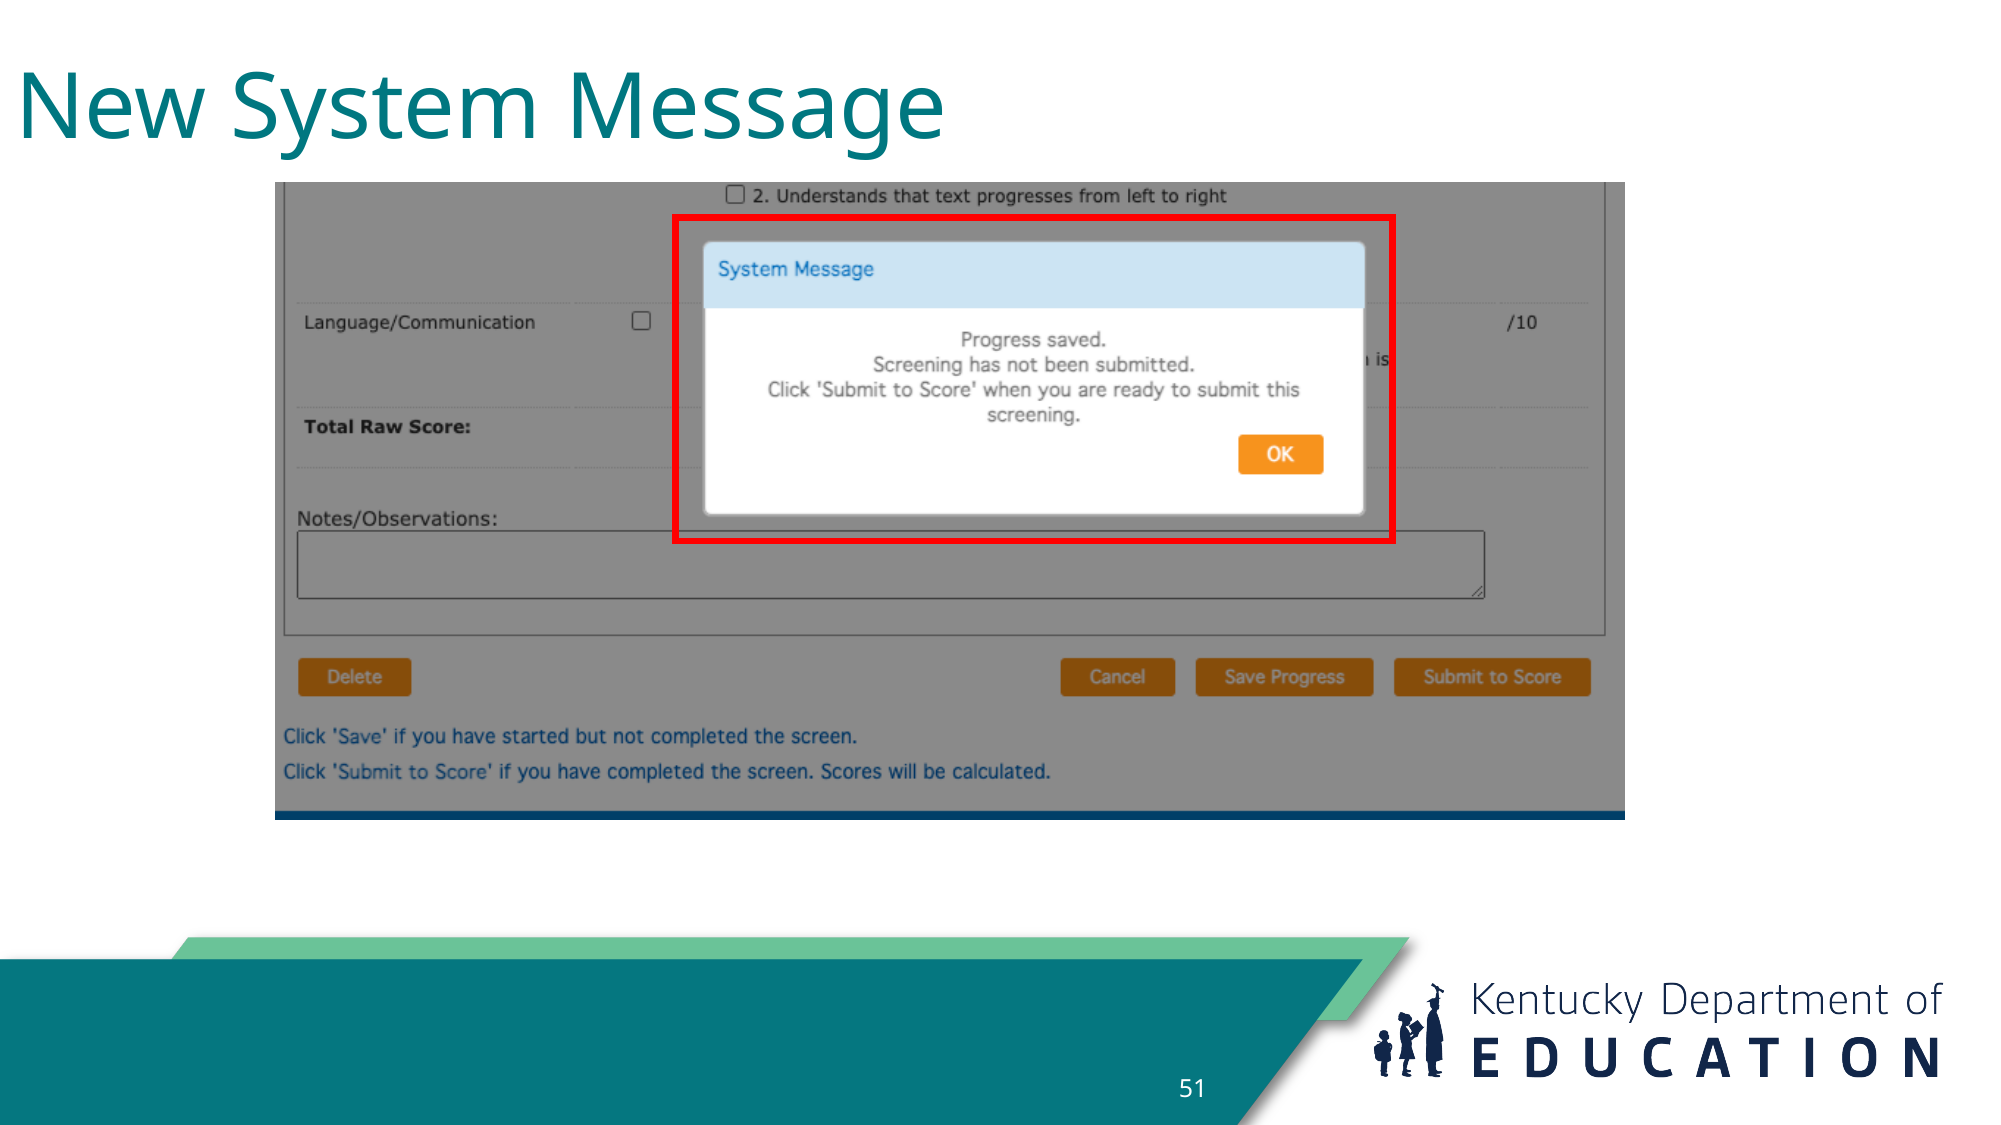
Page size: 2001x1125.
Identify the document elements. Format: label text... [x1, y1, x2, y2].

title New System Message [0, 0, 1725, 218]
picture [0, 0, 2001, 1125]
